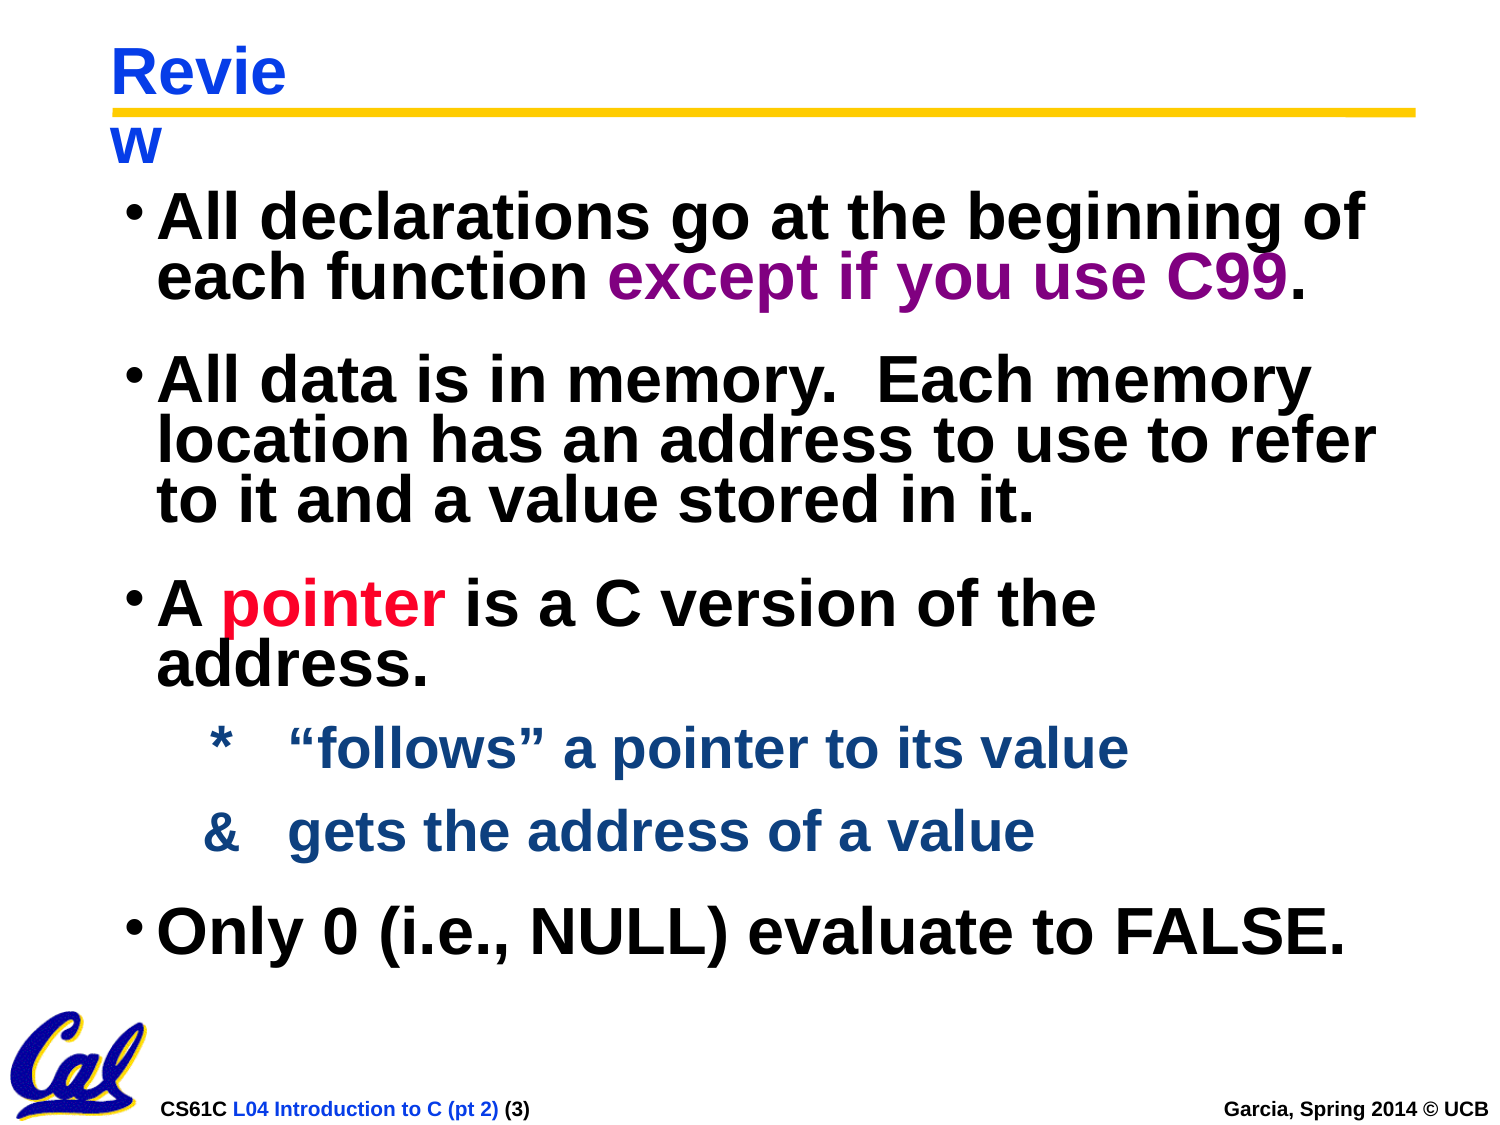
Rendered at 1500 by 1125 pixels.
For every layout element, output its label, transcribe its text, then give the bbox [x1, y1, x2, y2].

title Review [99, 34, 351, 113]
list All declarations go at the beginning of each function except if you use C99. All data is in memory. Each memory location has an address to use to refer to it and a value stored in it. A pointer is a C version of the address. * “follows” a pointer to its value & gets the address of a value Only 0 (i.e., NULL) evaluate to FALSE. [111, 186, 1401, 1019]
picture [10, 1011, 150, 1121]
